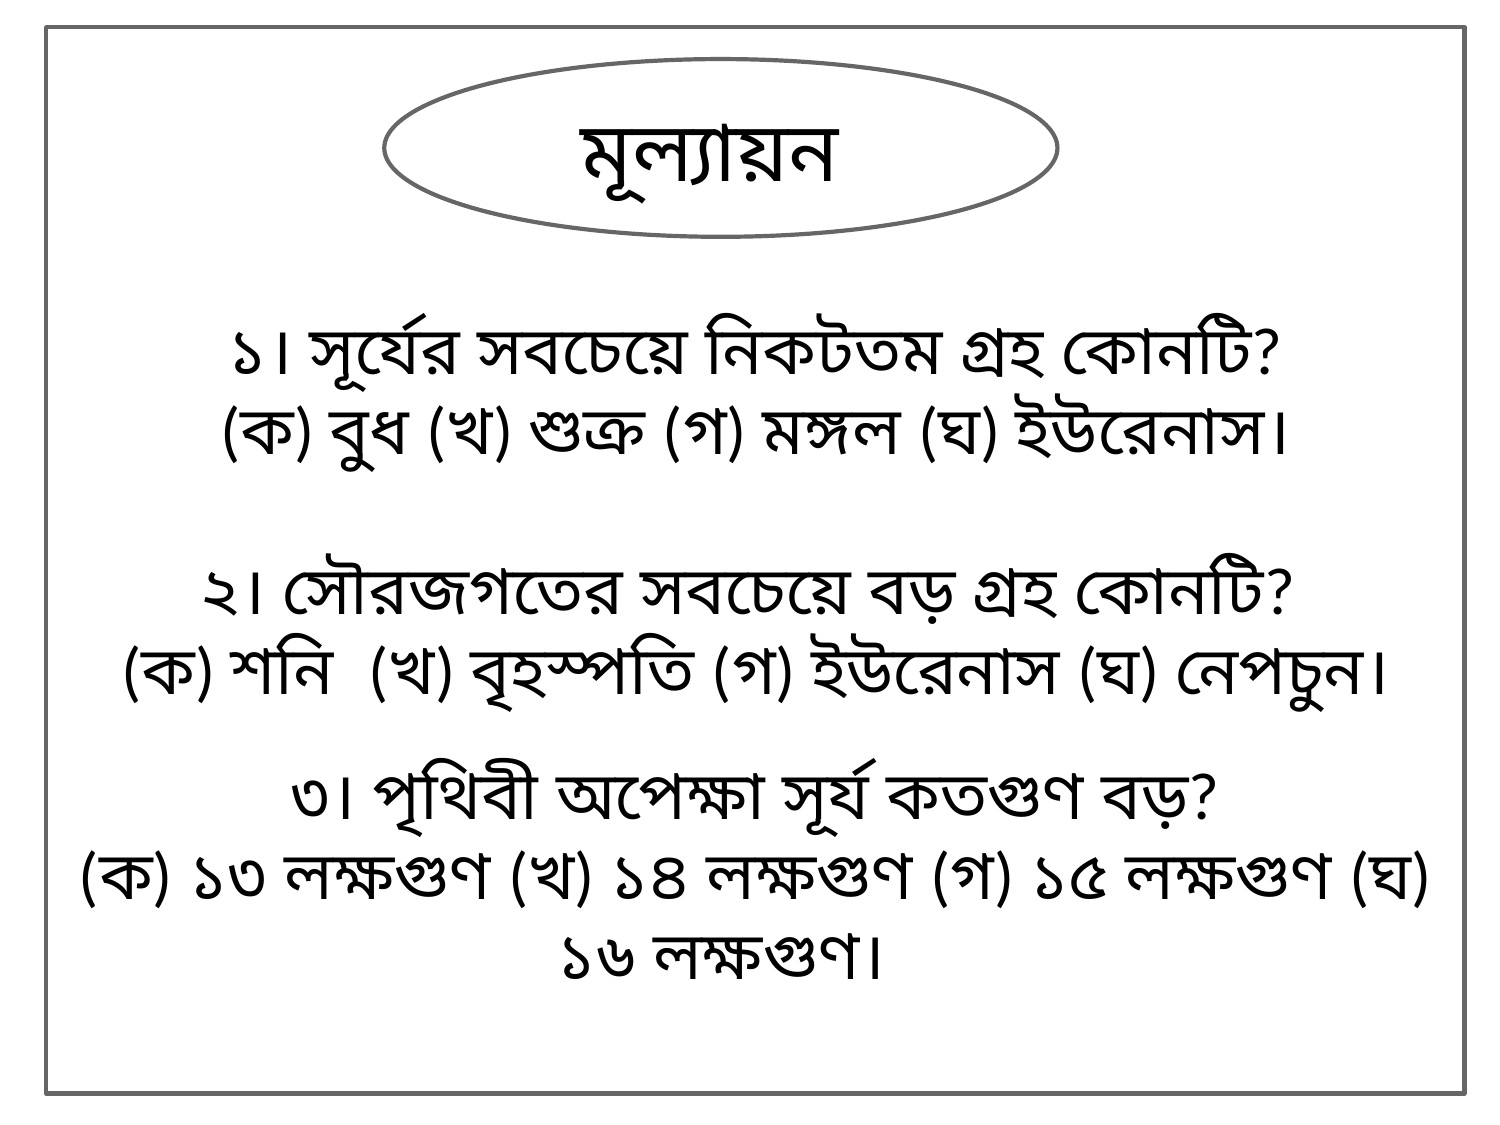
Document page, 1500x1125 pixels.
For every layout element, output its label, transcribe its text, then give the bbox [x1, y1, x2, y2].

text_box ১। সূর্যের সবচেয়ে নিকটতম গ্রহ কোনটি? (ক) বুধ (খ) শুক্র (গ) মঙ্গল (ঘ) ইউরেনাস। ২। সৌরজগতের সবচেয়ে বড় গ্রহ কোনটি? (ক) শনি (খ) বৃহস্পতি (গ) ইউরেনাস (ঘ) নেপচুন। ৩। পৃথিবী অপেক্ষা সূর্য কতগুণ বড়? (ক) ১৩ লক্ষগুণ (খ) ১৪ লক্ষগুণ (গ) ১৫ লক্ষগুণ (ঘ) ১৬ লক্ষগুণ। [46, 27, 1465, 1094]
text_box মূল্যায়ন [384, 59, 1058, 237]
